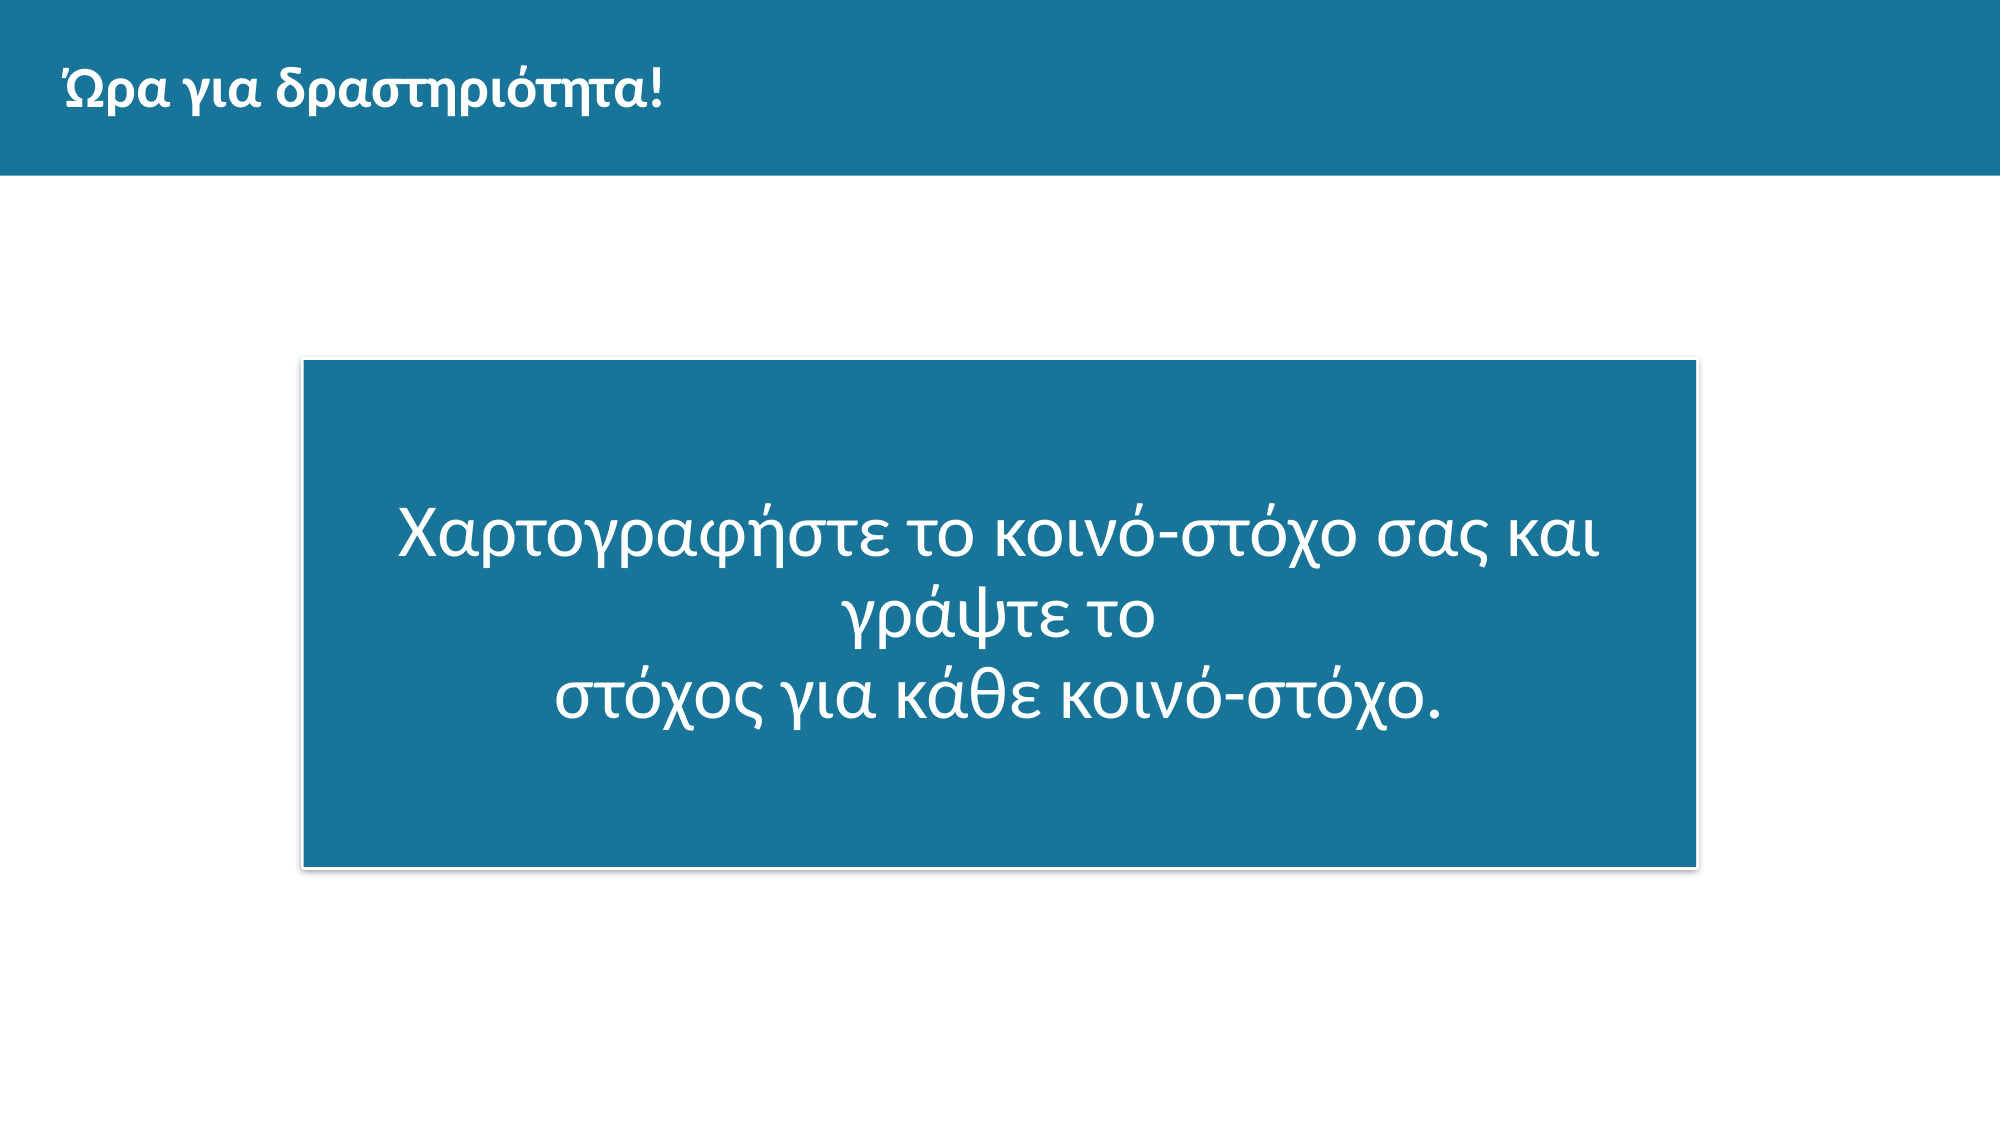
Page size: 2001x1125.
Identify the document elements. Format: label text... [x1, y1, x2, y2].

title Ώρα για δραστηριότητα! [65, 28, 1935, 140]
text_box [303, 359, 1697, 868]
